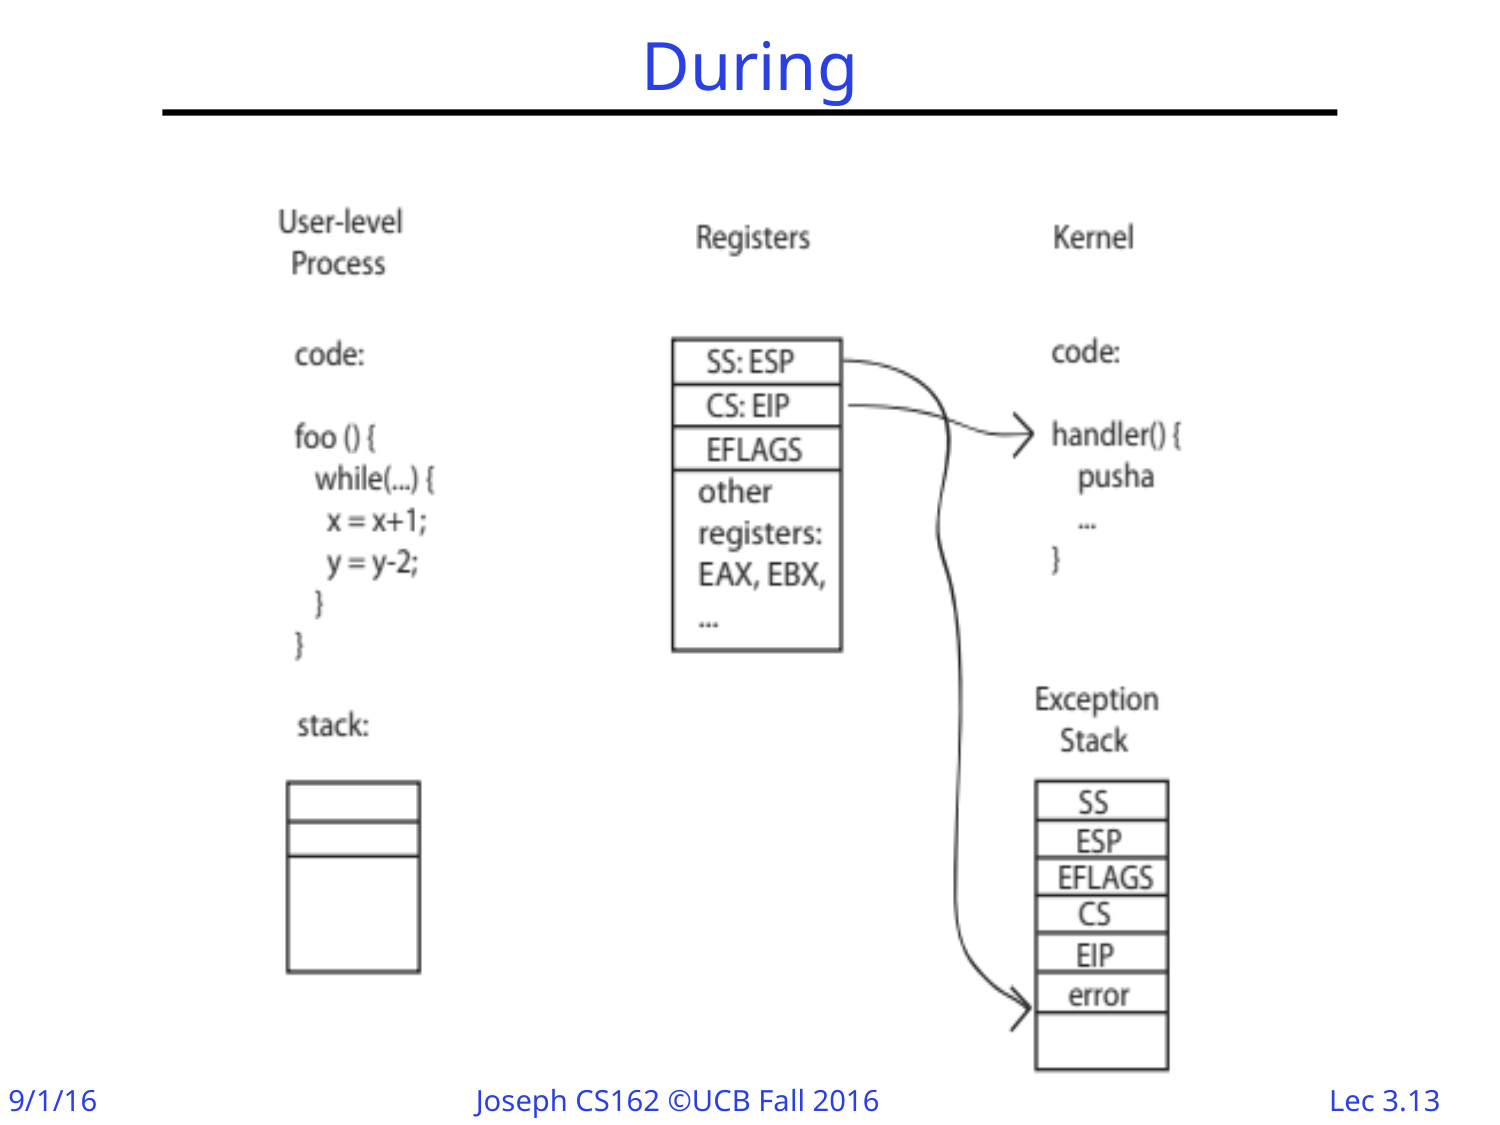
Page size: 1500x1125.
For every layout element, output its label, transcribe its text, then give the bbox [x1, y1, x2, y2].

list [0, 174, 1476, 1101]
title During [162, 24, 1338, 113]
